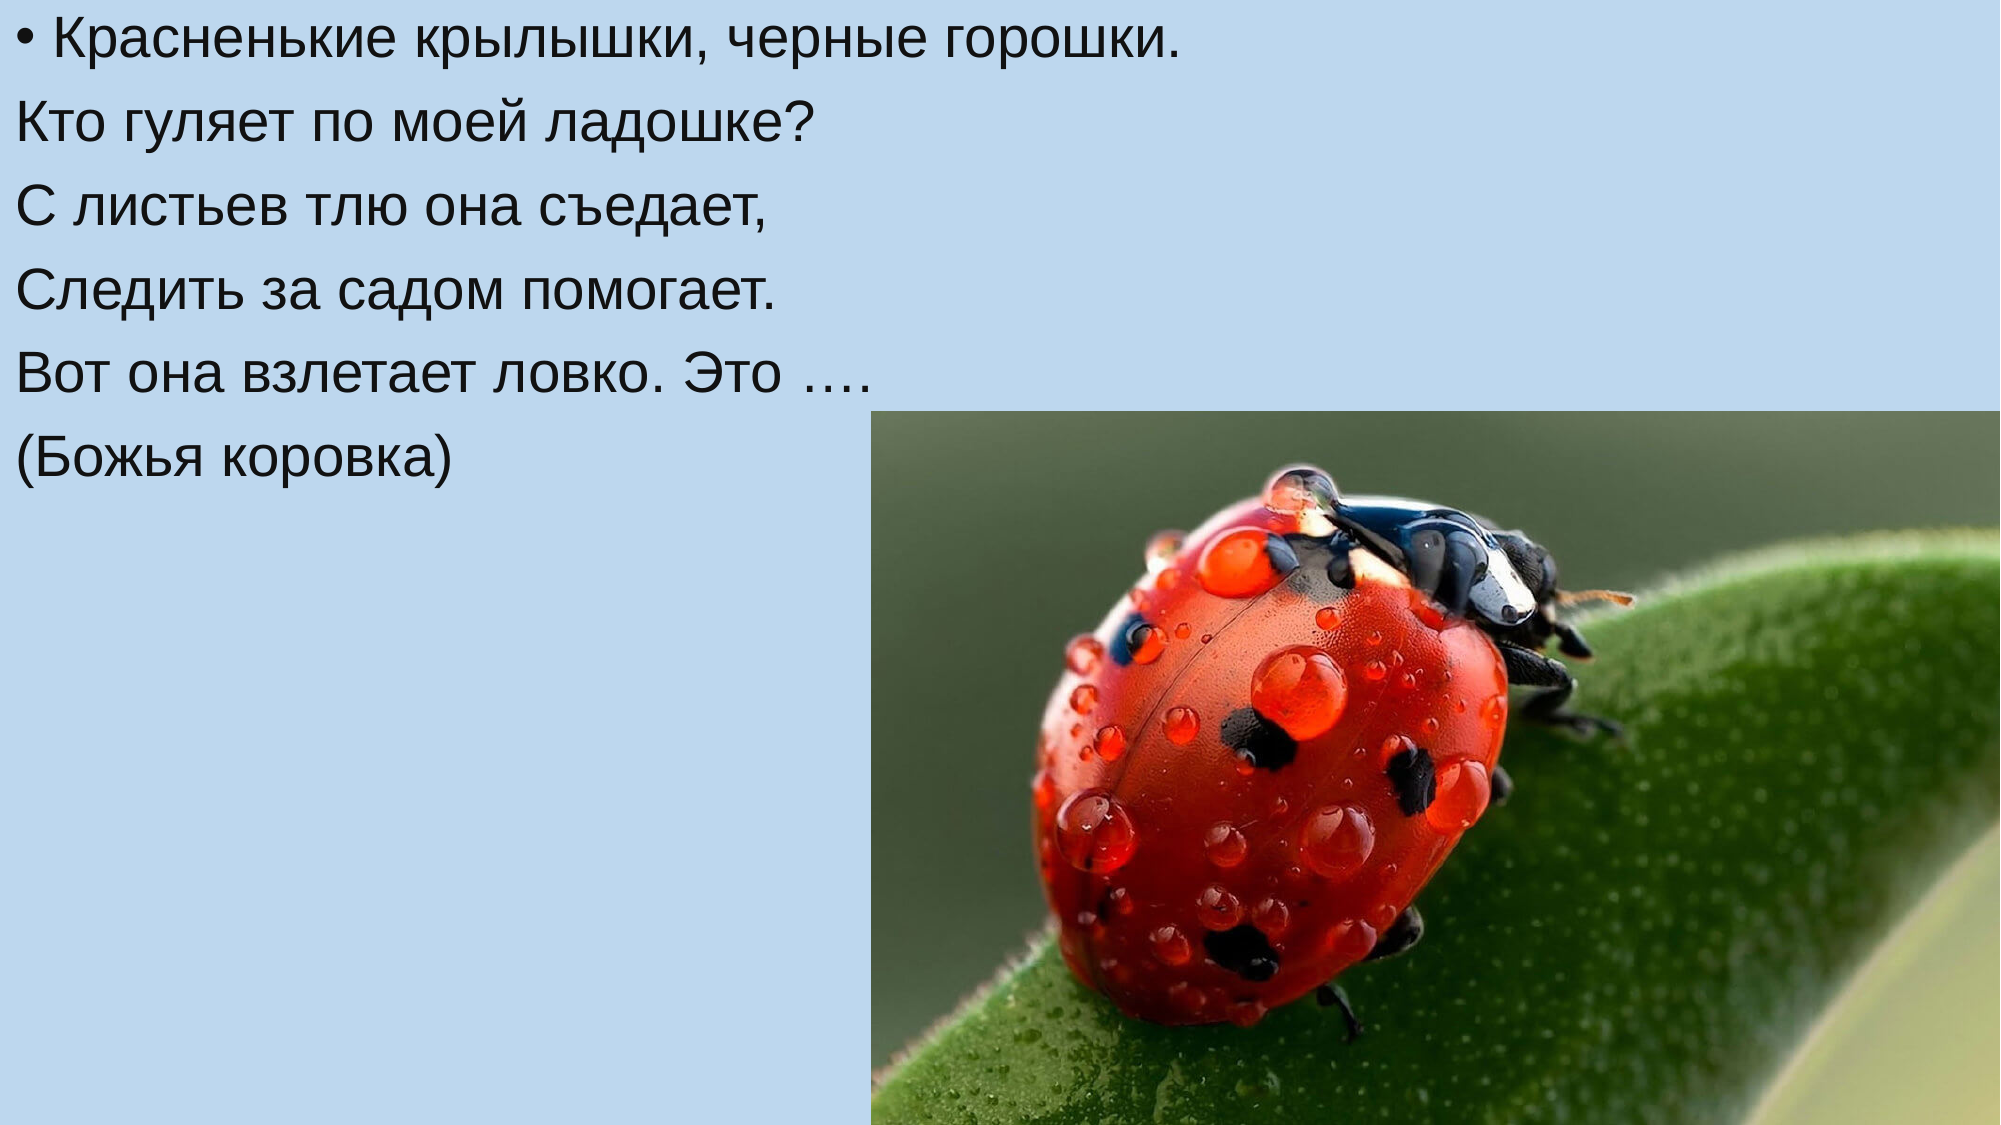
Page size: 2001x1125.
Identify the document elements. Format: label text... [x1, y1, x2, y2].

picture [871, 411, 2000, 1125]
list Красненькие крылышки, черные горошки. Кто гуляет по моей ладошке? С листьев тлю она съедает, Следить за садом помогает. Вот она взлетает ловко. Это …. (Божья коровка) [0, 0, 1725, 714]
